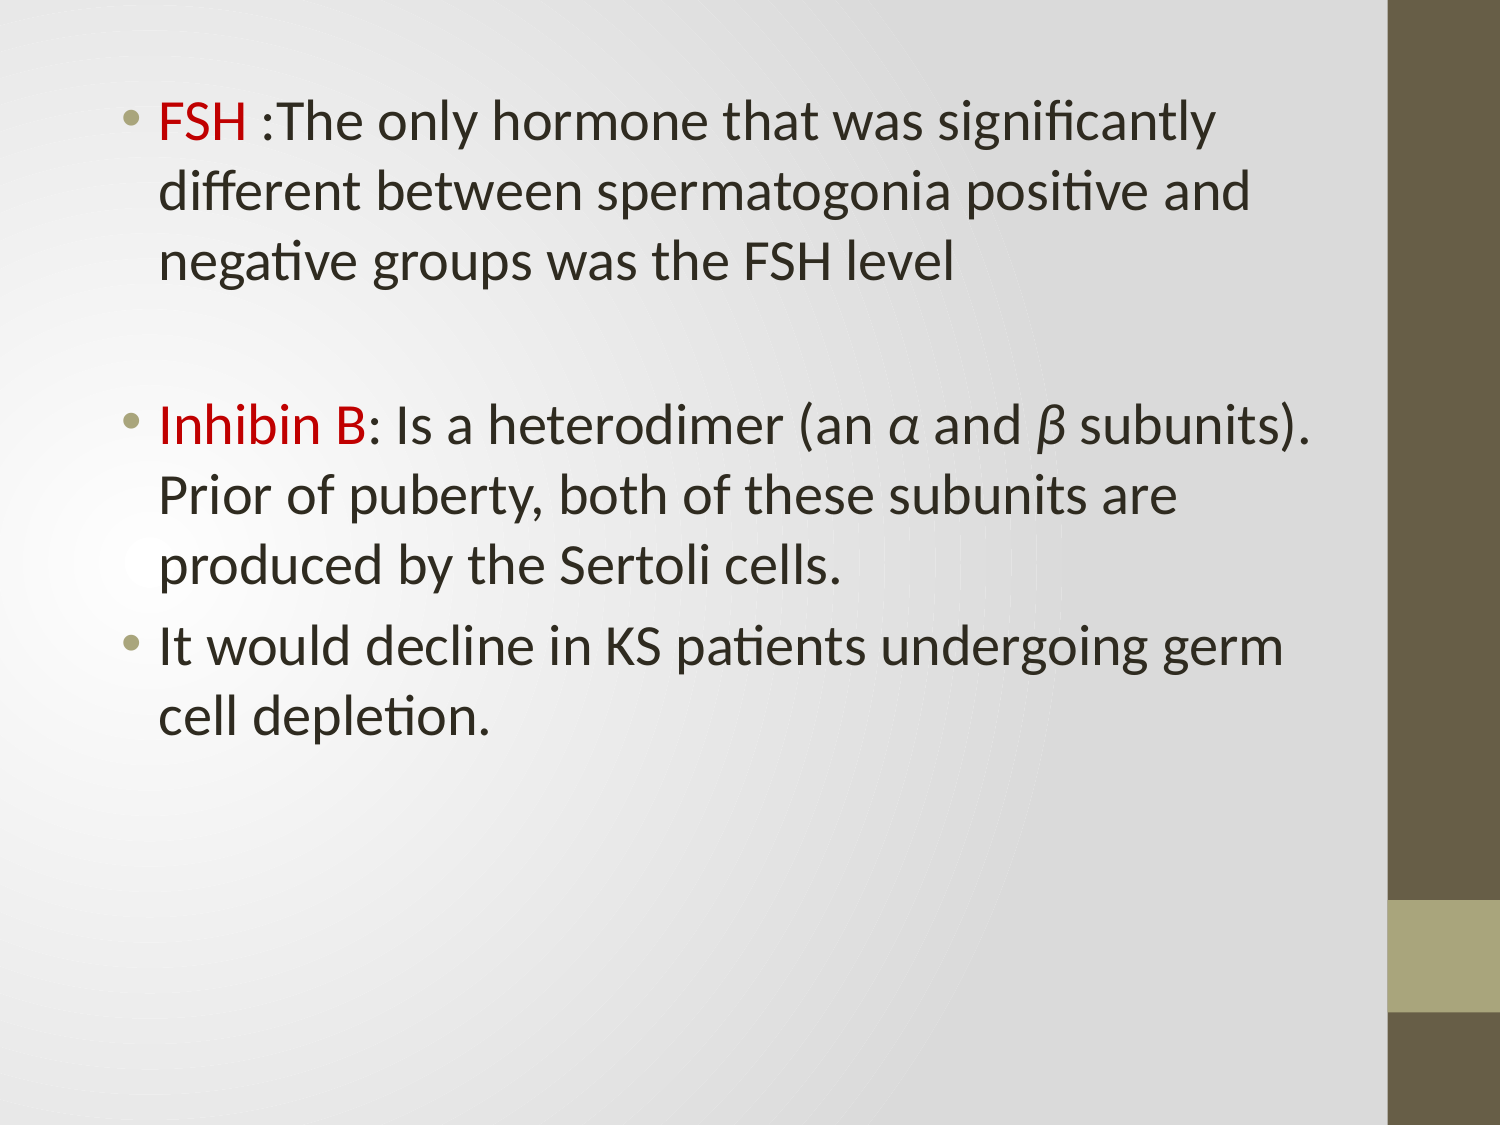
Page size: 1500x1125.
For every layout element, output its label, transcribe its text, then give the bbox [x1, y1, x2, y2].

list FSH :The only hormone that was significantly different between spermatogonia positive and negative groups was the FSH level Inhibin B: Is a heterodimer (an α and β subunits). Prior of puberty, both of these subunits are produced by the Sertoli cells. It would decline in KS patients undergoing germ cell depletion. [87, 75, 1350, 913]
